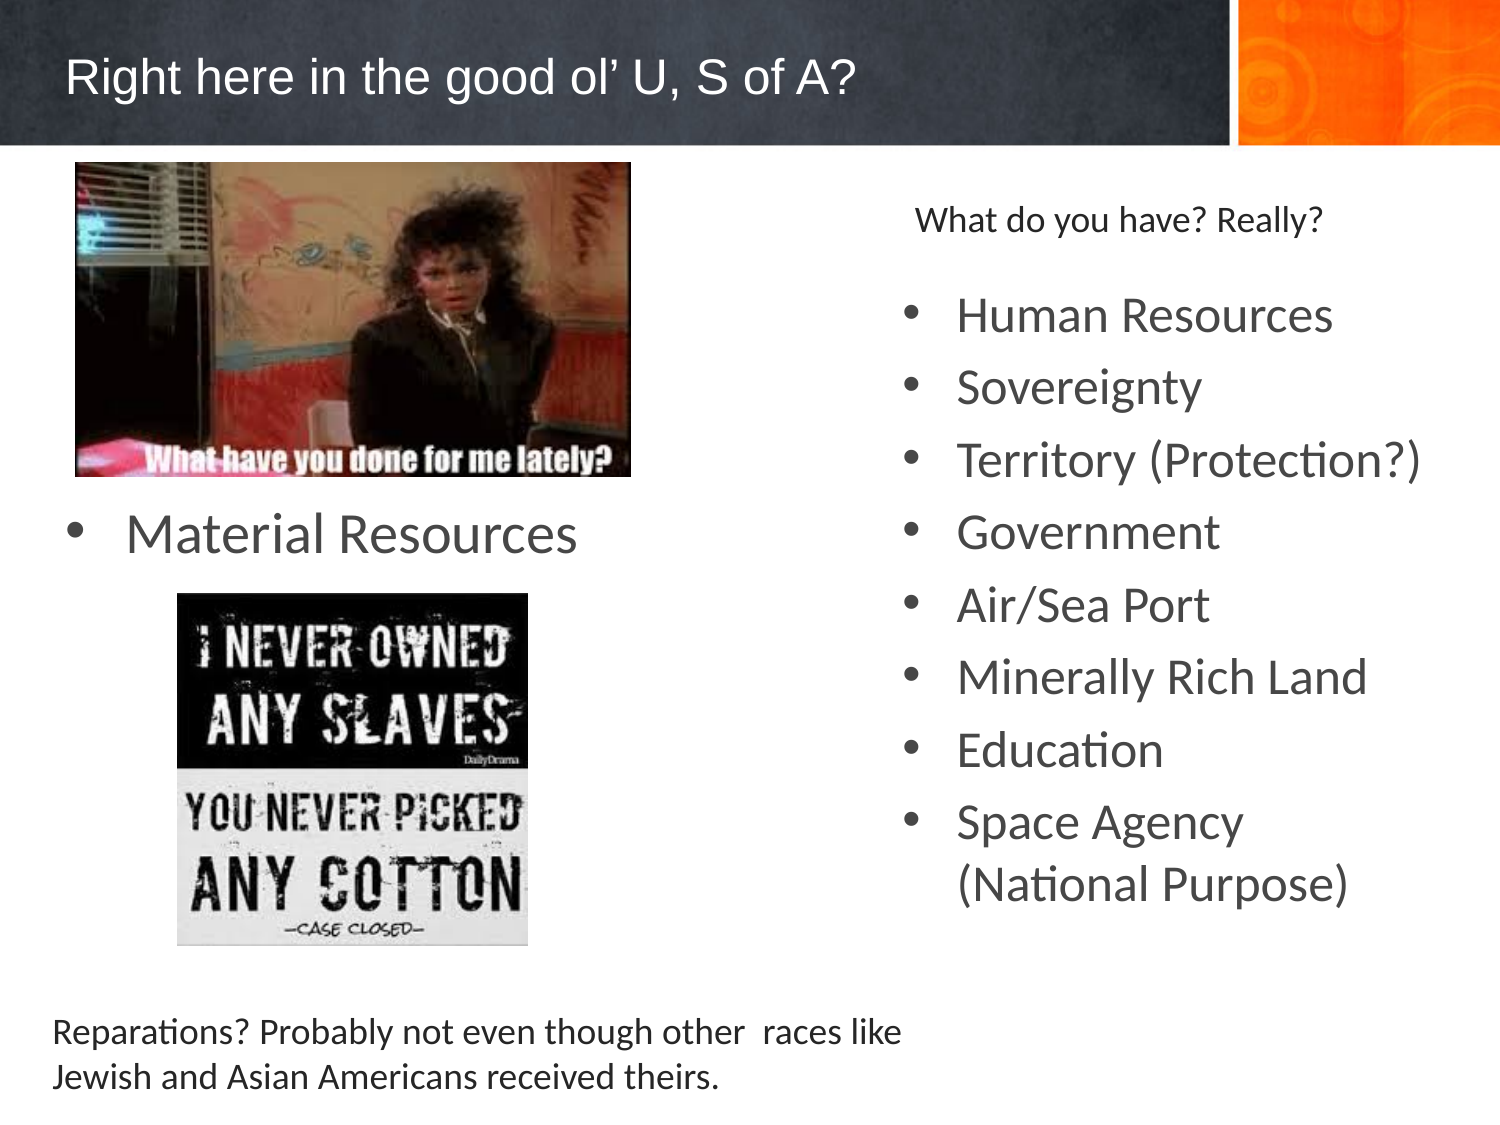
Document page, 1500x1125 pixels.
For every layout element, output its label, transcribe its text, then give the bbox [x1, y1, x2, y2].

list Material Resources [50, 487, 713, 575]
picture [0, 0, 1500, 1125]
text_box What do you have? Really? [899, 187, 1363, 248]
text_box Right here in the good ol’ U, S of A? [50, 37, 900, 113]
list Human Resources Sovereignty Territory (Protection?) Government Air/Sea Port Minerally Rich Land Education Space Agency (National Purpose) [887, 272, 1450, 925]
text_box Reparations? Probably not even though other races like Jewish and Asian Americans received theirs. [37, 999, 925, 1105]
